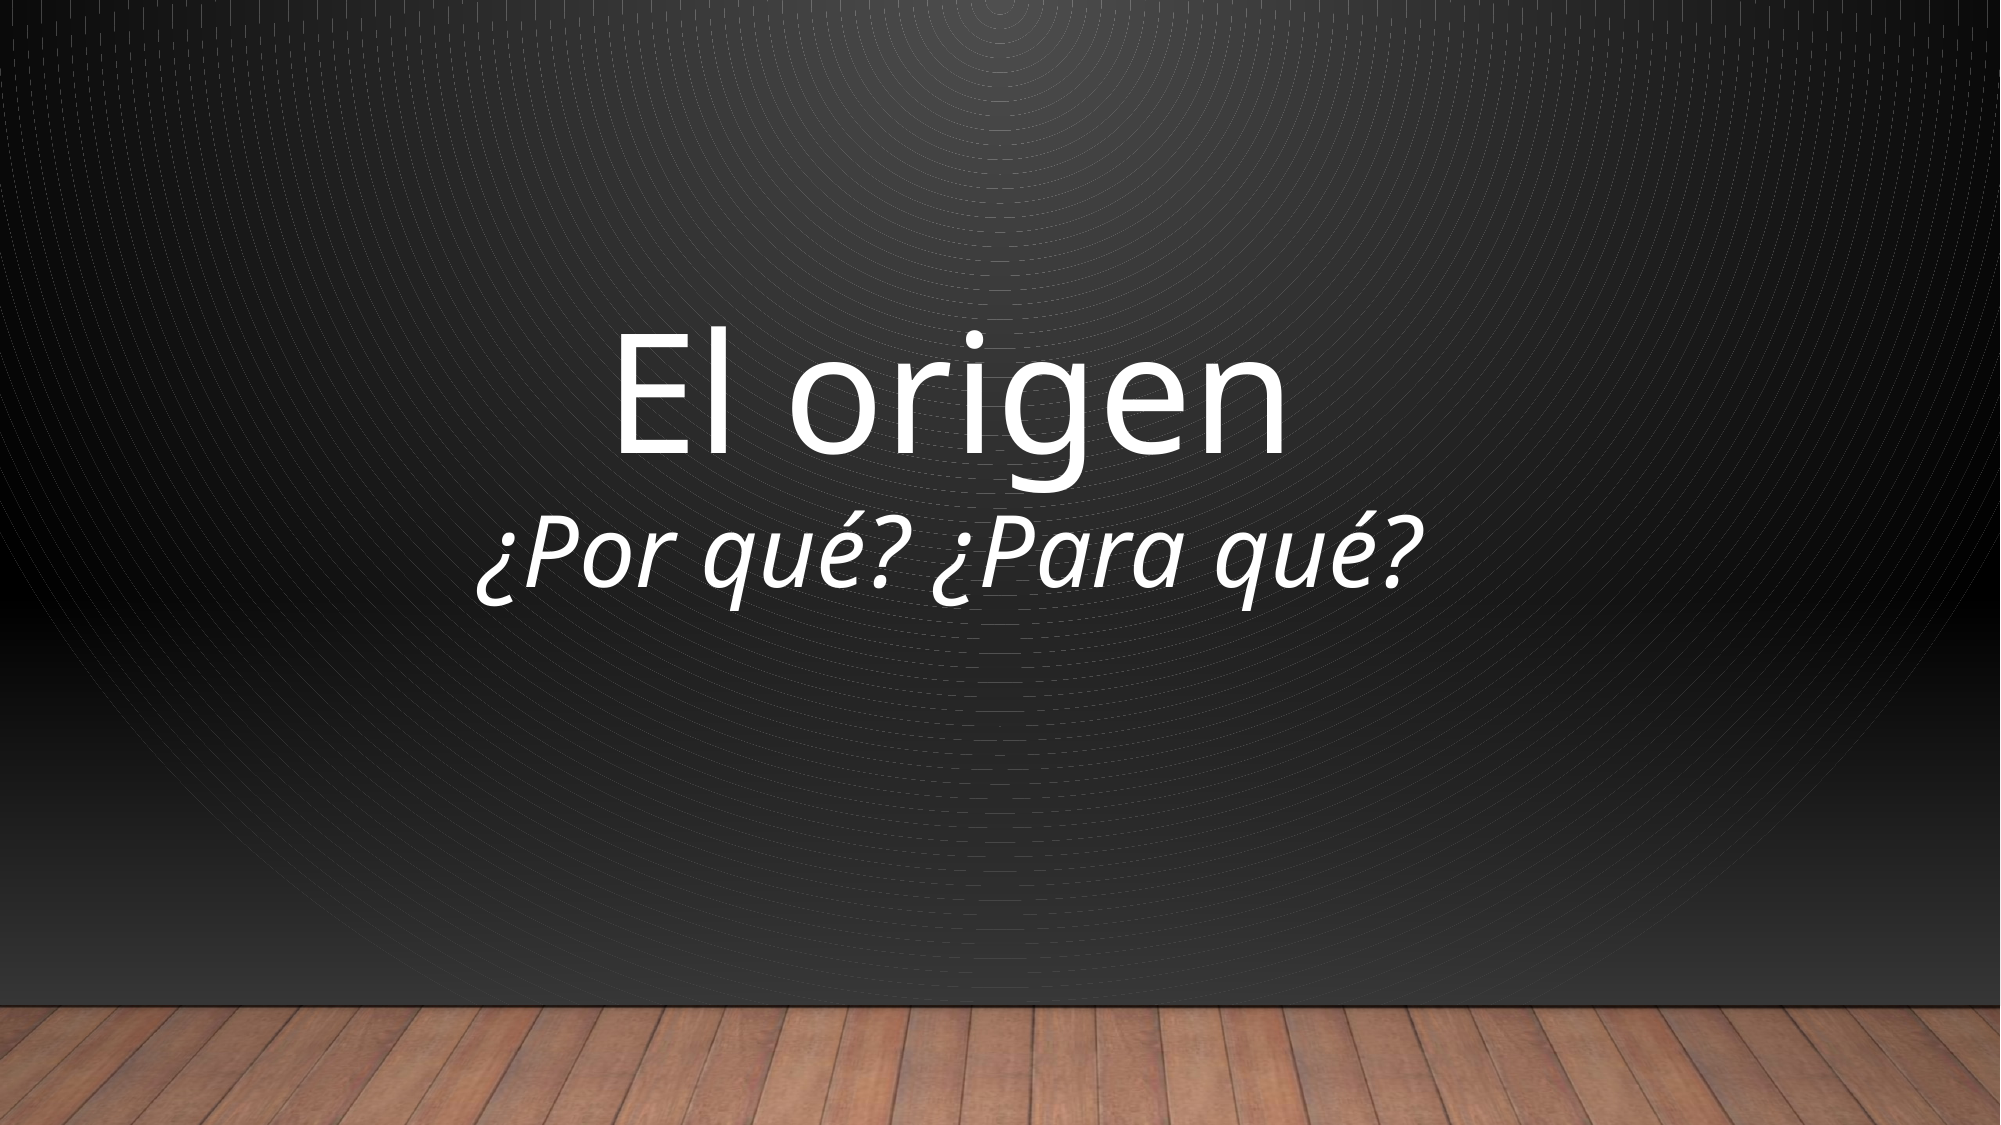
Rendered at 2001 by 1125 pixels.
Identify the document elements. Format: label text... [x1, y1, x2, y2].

text_box El origen ¿Por qué? ¿Para qué? [274, 279, 1627, 615]
picture [0, 1005, 2000, 1125]
